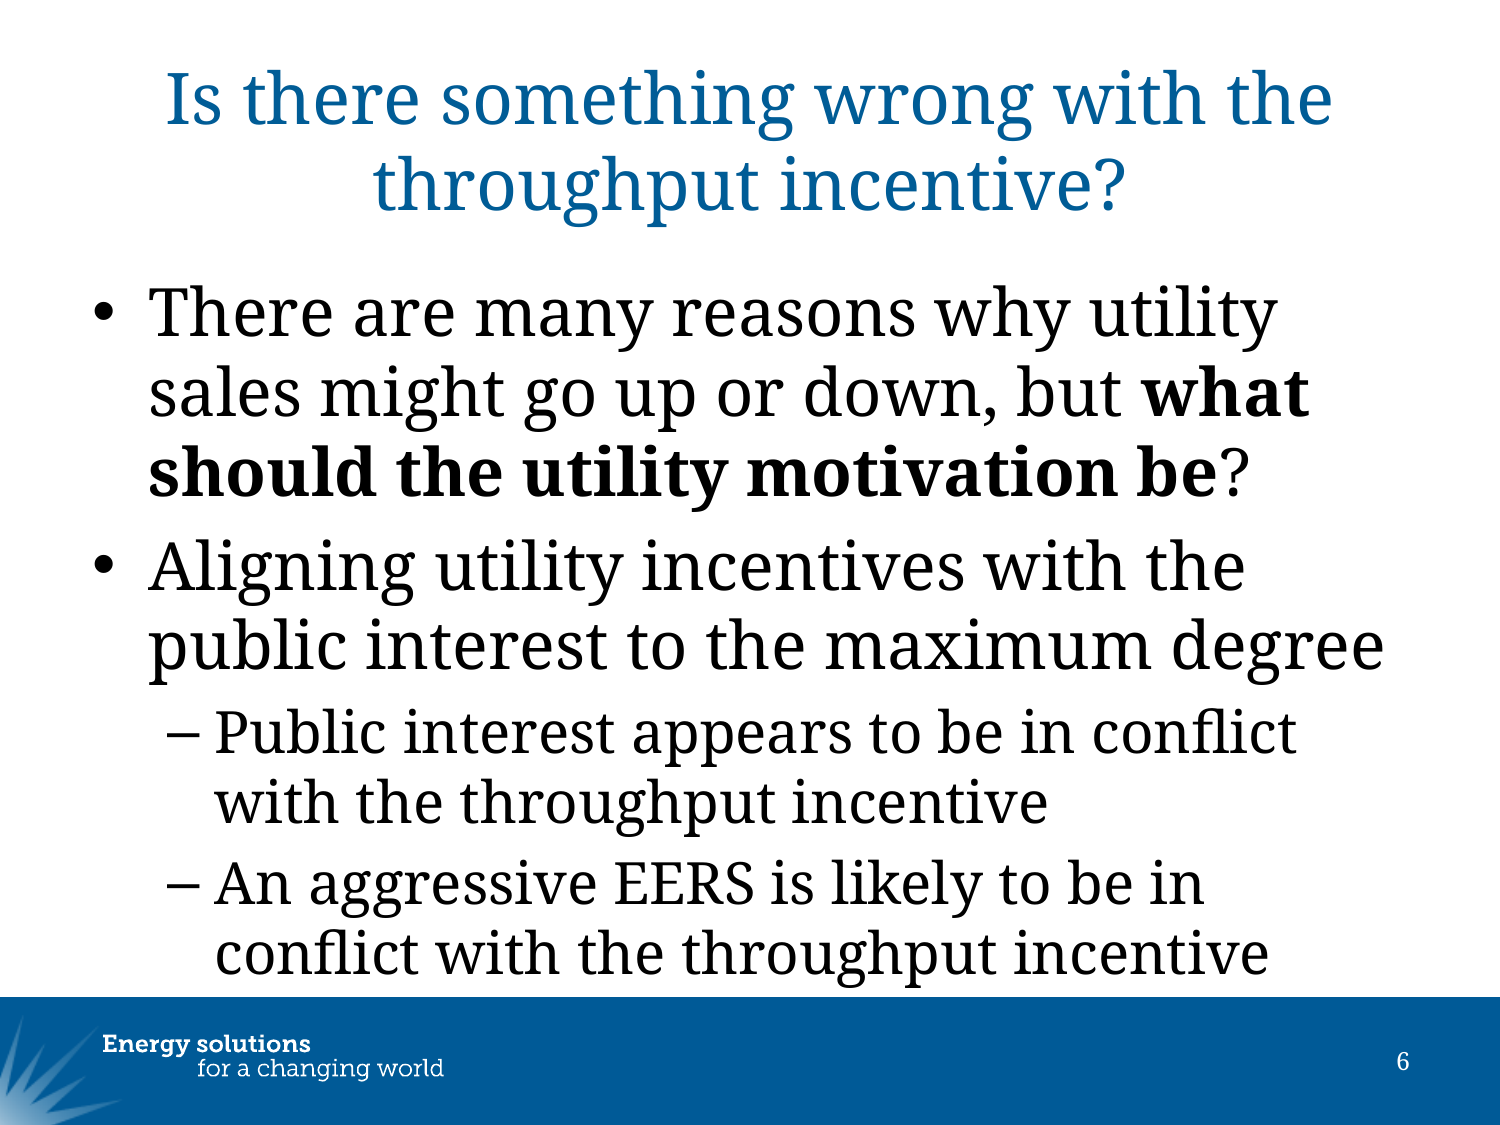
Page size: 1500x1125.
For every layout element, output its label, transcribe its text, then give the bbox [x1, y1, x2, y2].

title Is there something wrong with the throughput incentive? [75, 45, 1425, 233]
slide_number 6 [1074, 1032, 1425, 1093]
list There are many reasons why utility sales might go up or down, but what should the utility motivation be? Aligning utility incentives with the public interest to the maximum degree Public interest appears to be in conflict with the throughput incentive An aggressive EERS is likely to be in conflict with the throughput incentive [77, 262, 1425, 932]
